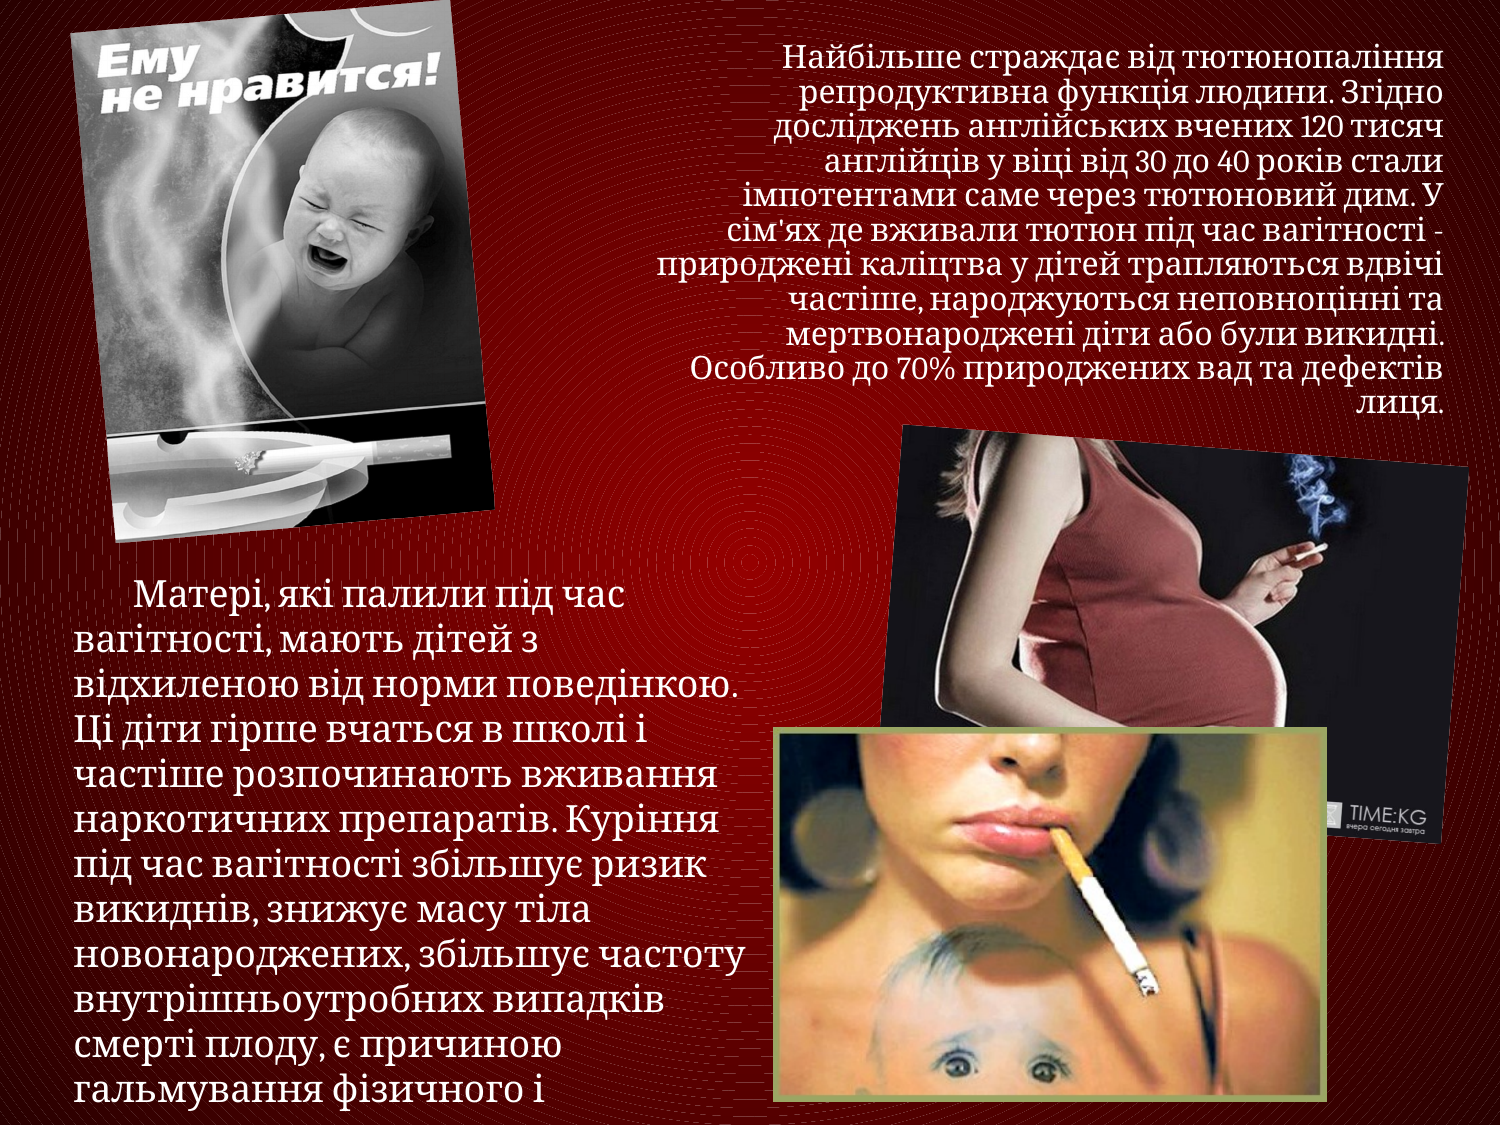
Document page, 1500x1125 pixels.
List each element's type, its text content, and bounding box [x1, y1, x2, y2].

list Найбільше страждає від тютюнопаління репродуктивна функція людини. Згідно досліджень англійських вчених 120 тисяч англійців у віці від 30 до 40 років стали імпотентами саме через тютюновий дим. У сім'ях де вживали тютюн під час вагітності - природжені каліцтва у дітей трапляються вдвічі частіше, народжуються неповноцінні та мертвонароджені діти або були викидні. Особливо до 70% природжених вад та дефектів лиця. [596, 30, 1465, 445]
picture [71, 0, 494, 542]
text_box Матері, які палили під час вагітності, мають дітей з відхиленою від норми поведінкою. Ці діти гірше вчаться в школі і частіше розпочинають вживання наркотичних препаратів. Куріння під час вагітності збільшує ризик викиднів, знижує масу тіла новонароджених, збільшує частоту внутрішньоутробних випадків смерті плоду, є причиною гальмування фізичного і розумового розвитку новонародженої дитини. [58, 562, 768, 1125]
picture [773, 425, 1469, 1102]
